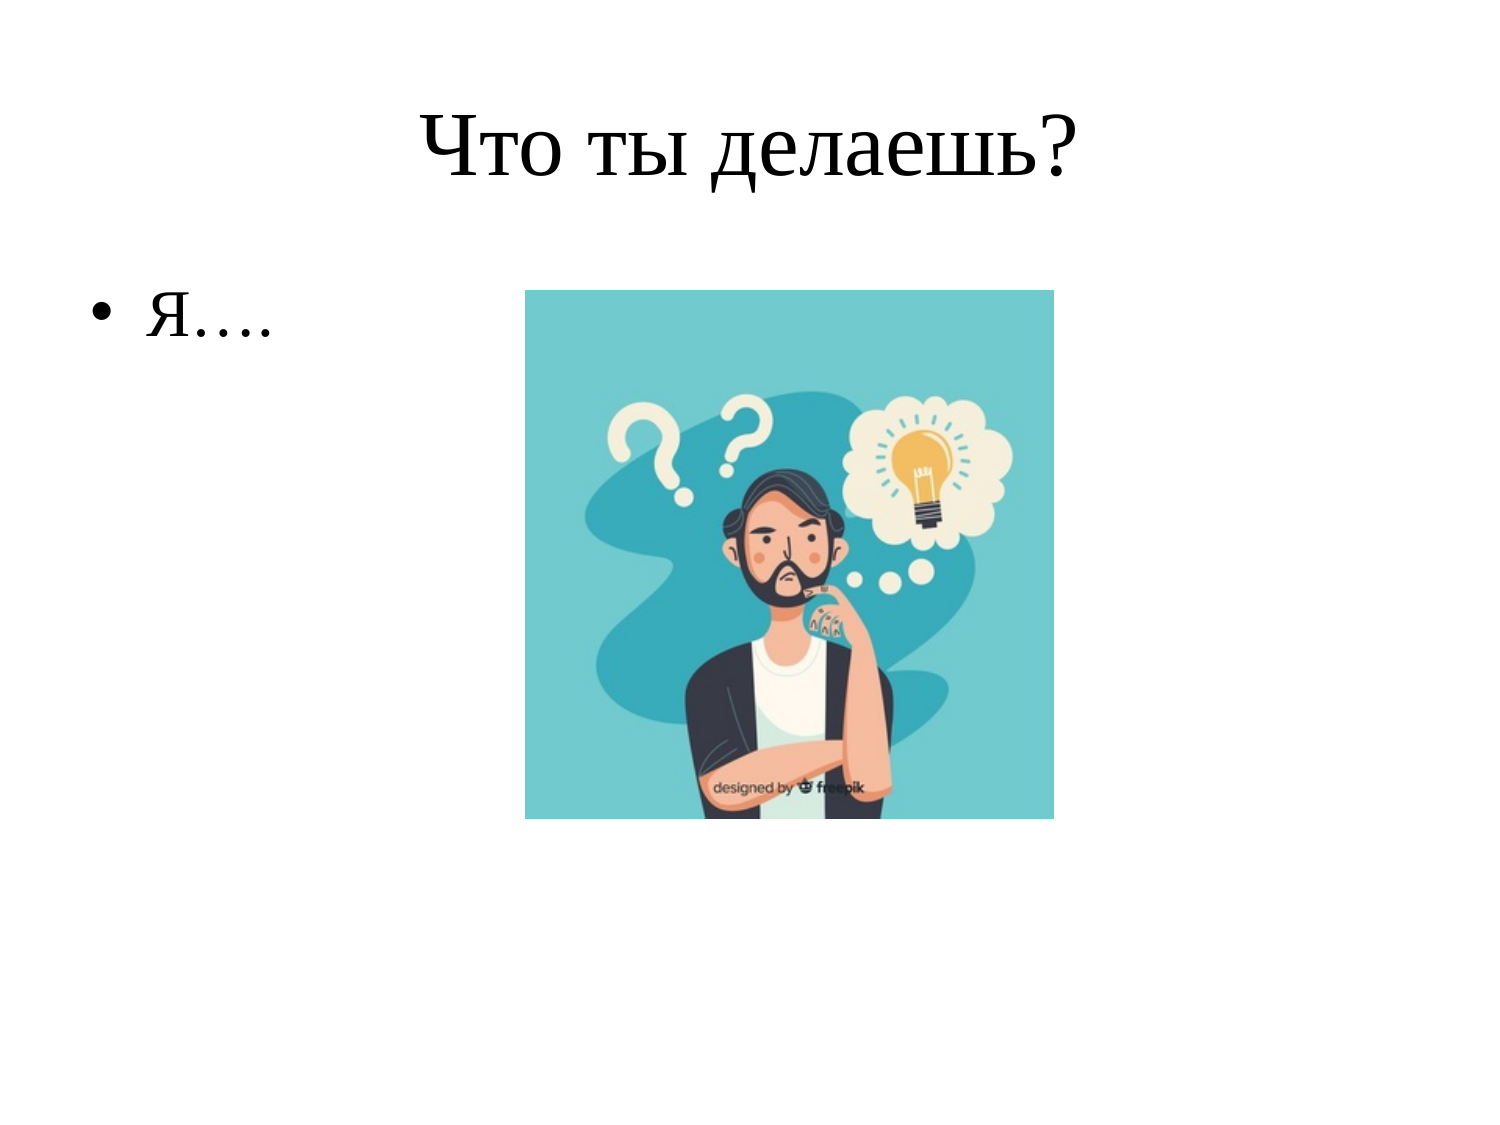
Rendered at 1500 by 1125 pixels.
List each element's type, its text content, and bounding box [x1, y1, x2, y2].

picture [525, 290, 1054, 820]
title Что ты делаешь? [75, 45, 1425, 233]
list Я…. [75, 262, 1425, 1005]
